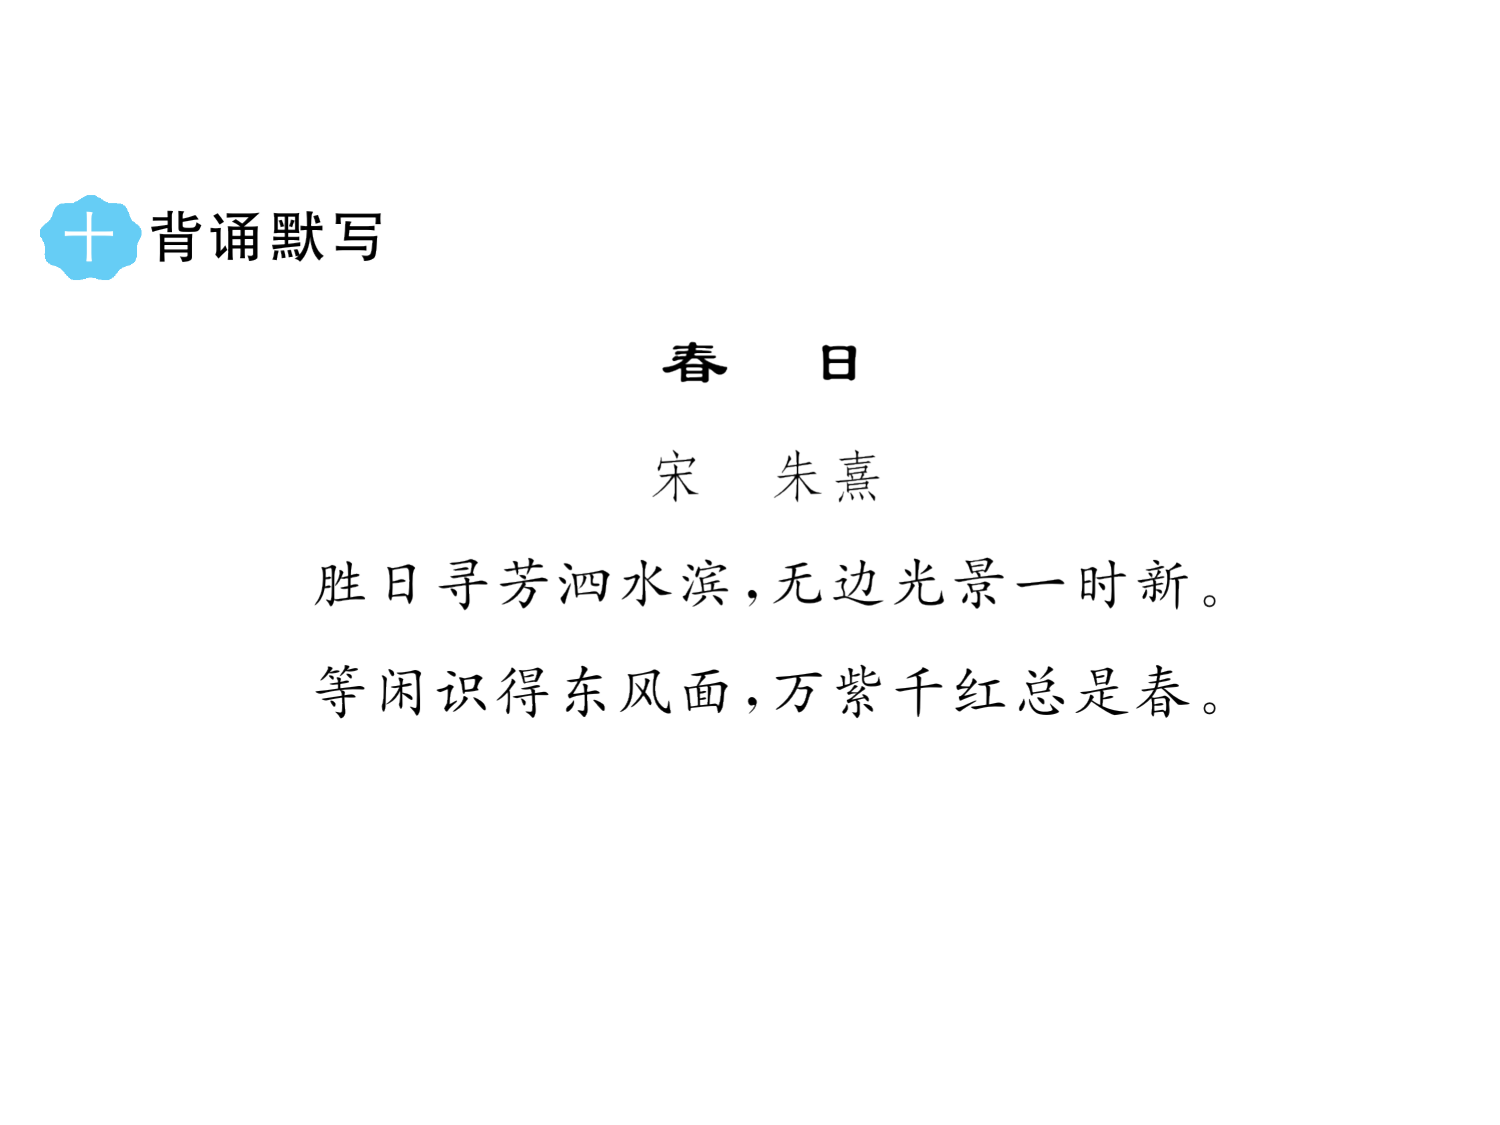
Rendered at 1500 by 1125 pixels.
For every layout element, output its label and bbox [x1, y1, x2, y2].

picture [35, 177, 1453, 743]
